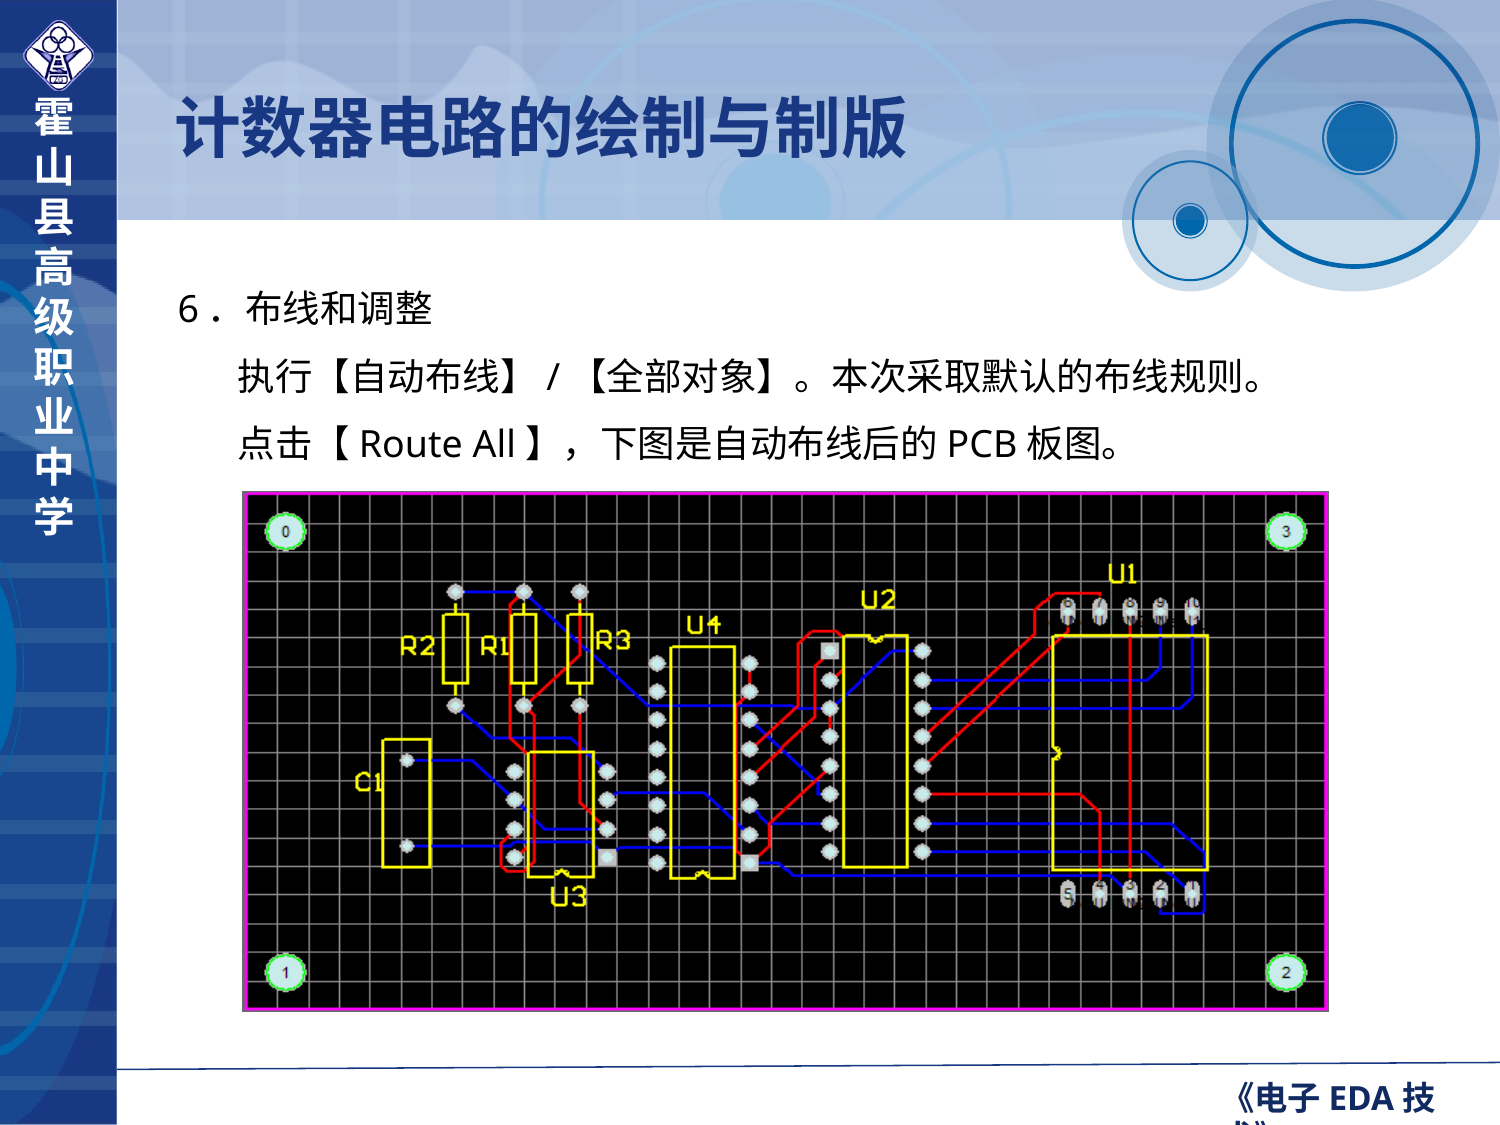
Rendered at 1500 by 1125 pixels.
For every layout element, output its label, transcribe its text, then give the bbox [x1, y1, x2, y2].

picture [118, 0, 1500, 220]
text_box 6．布线和调整 执行【自动布线】/【全部对象】。本次采取默认的布线规则。 点击【Route All】，下图是自动布线后的PCB板图。 [162, 255, 1415, 473]
text_box 计数器电路的绘制与制版 [159, 78, 1043, 204]
picture [241, 491, 1329, 1012]
picture [0, 0, 117, 1125]
